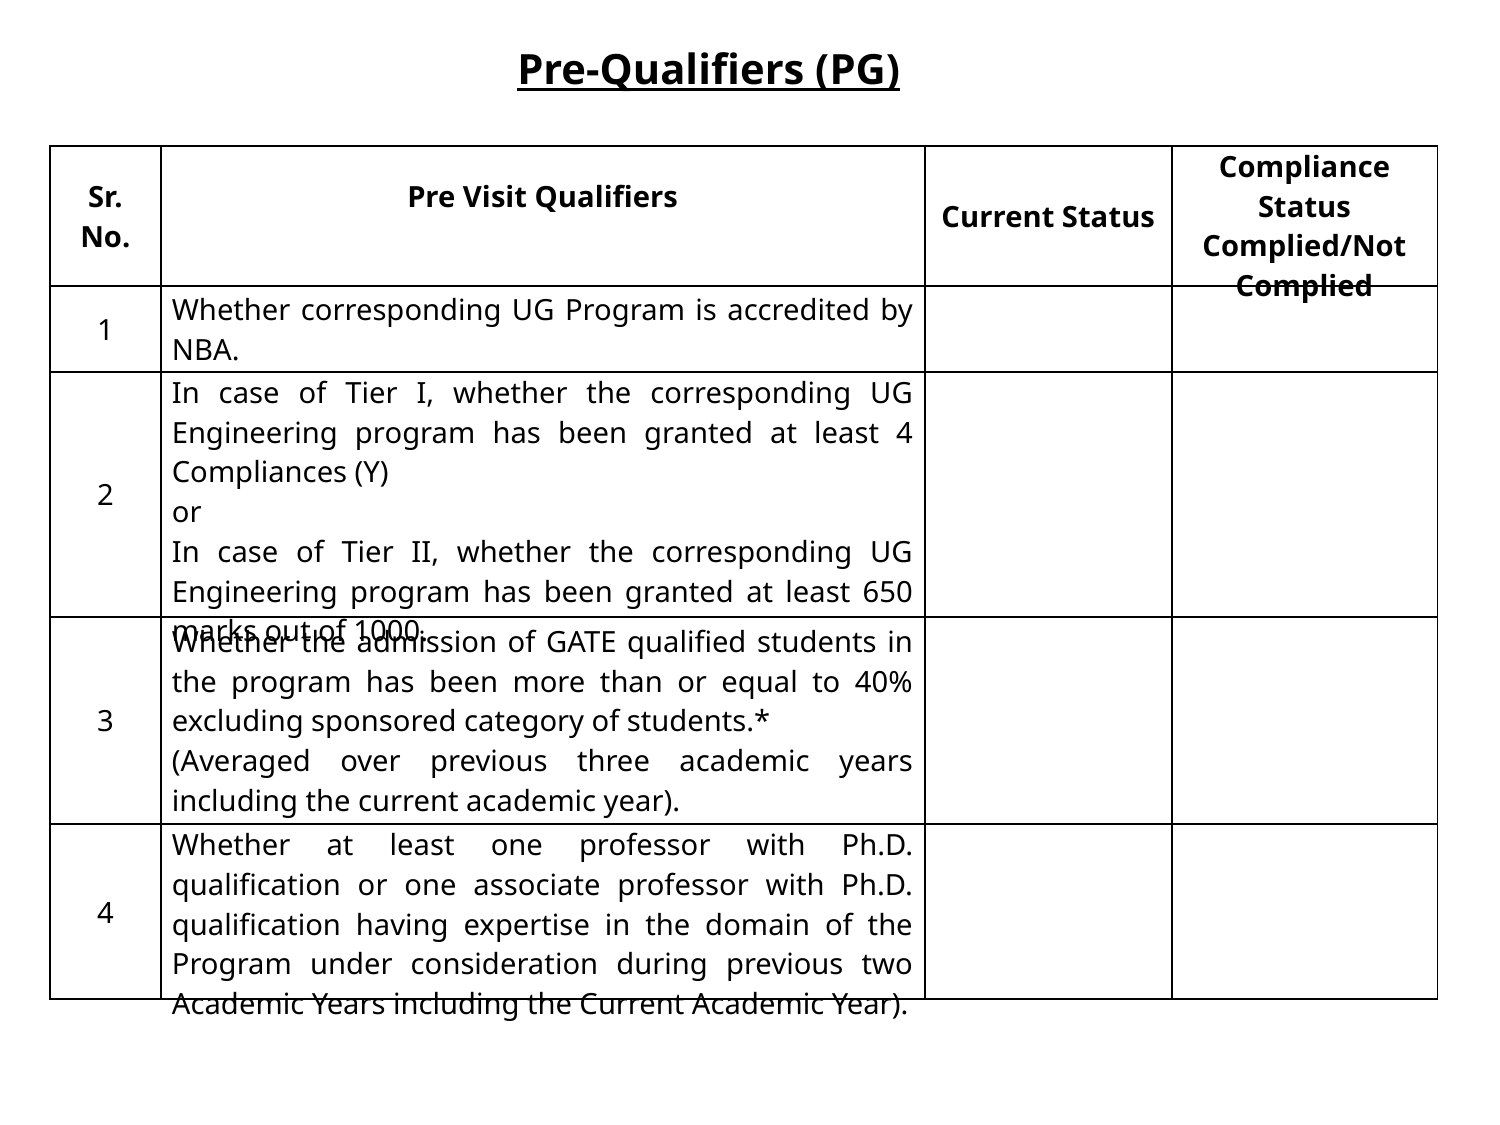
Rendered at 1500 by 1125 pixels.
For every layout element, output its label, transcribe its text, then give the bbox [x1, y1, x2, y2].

table_cell [1173, 287, 1437, 371]
table_cell Whether corresponding UG Program is accredited by NBA. [162, 287, 924, 371]
table_cell 4 [51, 825, 160, 998]
table_header Current Status [926, 147, 1171, 285]
table_header Compliance Status Complied/Not Complied [1173, 147, 1437, 285]
table_cell In case of Tier I, whether the corresponding UG Engineering program has been granted at least 4 Compliances (Y) or In case of Tier II, whether the corresponding UG Engineering program has been granted at least 650 marks out of 1000. [162, 373, 924, 616]
table_cell 1 [51, 287, 160, 371]
table_cell [1173, 373, 1437, 616]
table_cell [1173, 618, 1437, 823]
table_cell [926, 287, 1171, 371]
table_header Sr. No. [51, 147, 160, 285]
table_cell Whether at least one professor with Ph.D. qualification or one associate professor with Ph.D. qualification having expertise in the domain of the Program under consideration during previous two Academic Years including the Current Academic Year). [162, 825, 924, 998]
table_header Pre Visit Qualifiers [162, 147, 924, 285]
text_box Pre-Qualifiers (PG) [0, 35, 1418, 146]
table_cell [926, 825, 1171, 998]
table_cell 3 [51, 618, 160, 823]
table_cell [1173, 825, 1437, 998]
table_cell Whether the admission of GATE qualified students in the program has been more than or equal to 40% excluding sponsored category of students.* (Averaged over previous three academic years including the current academic year). [162, 618, 924, 823]
table_cell [926, 618, 1171, 823]
table_cell 2 [51, 373, 160, 616]
table_cell [926, 373, 1171, 616]
